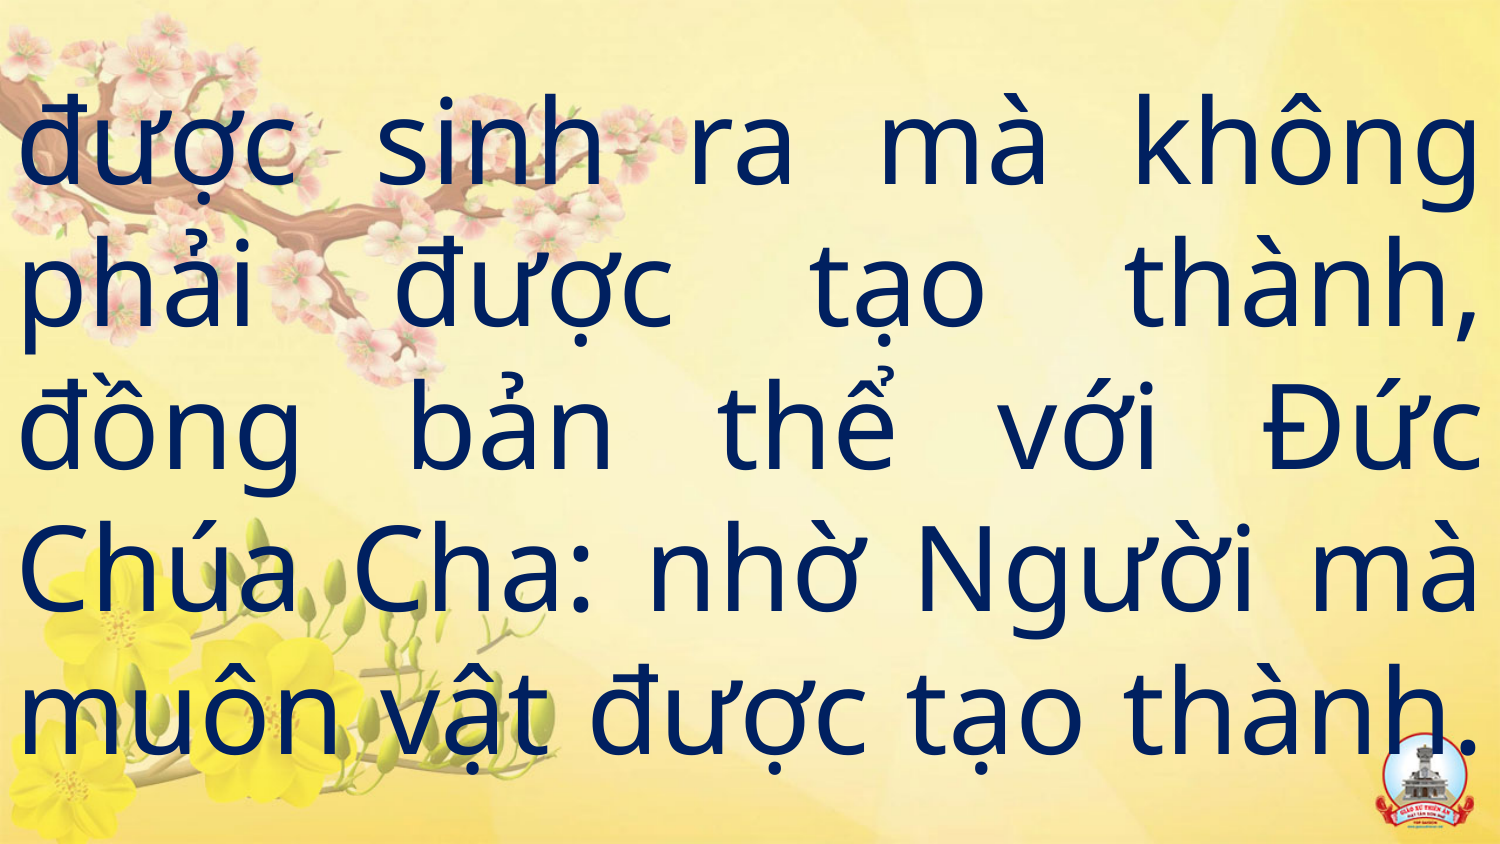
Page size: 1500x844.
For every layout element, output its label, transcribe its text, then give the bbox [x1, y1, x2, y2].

title được sinh ra mà không phải được tạo thành, đồng bản thể với Đức Chúa Cha: nhờ Người mà muôn vật được tạo thành. [0, 0, 1500, 844]
